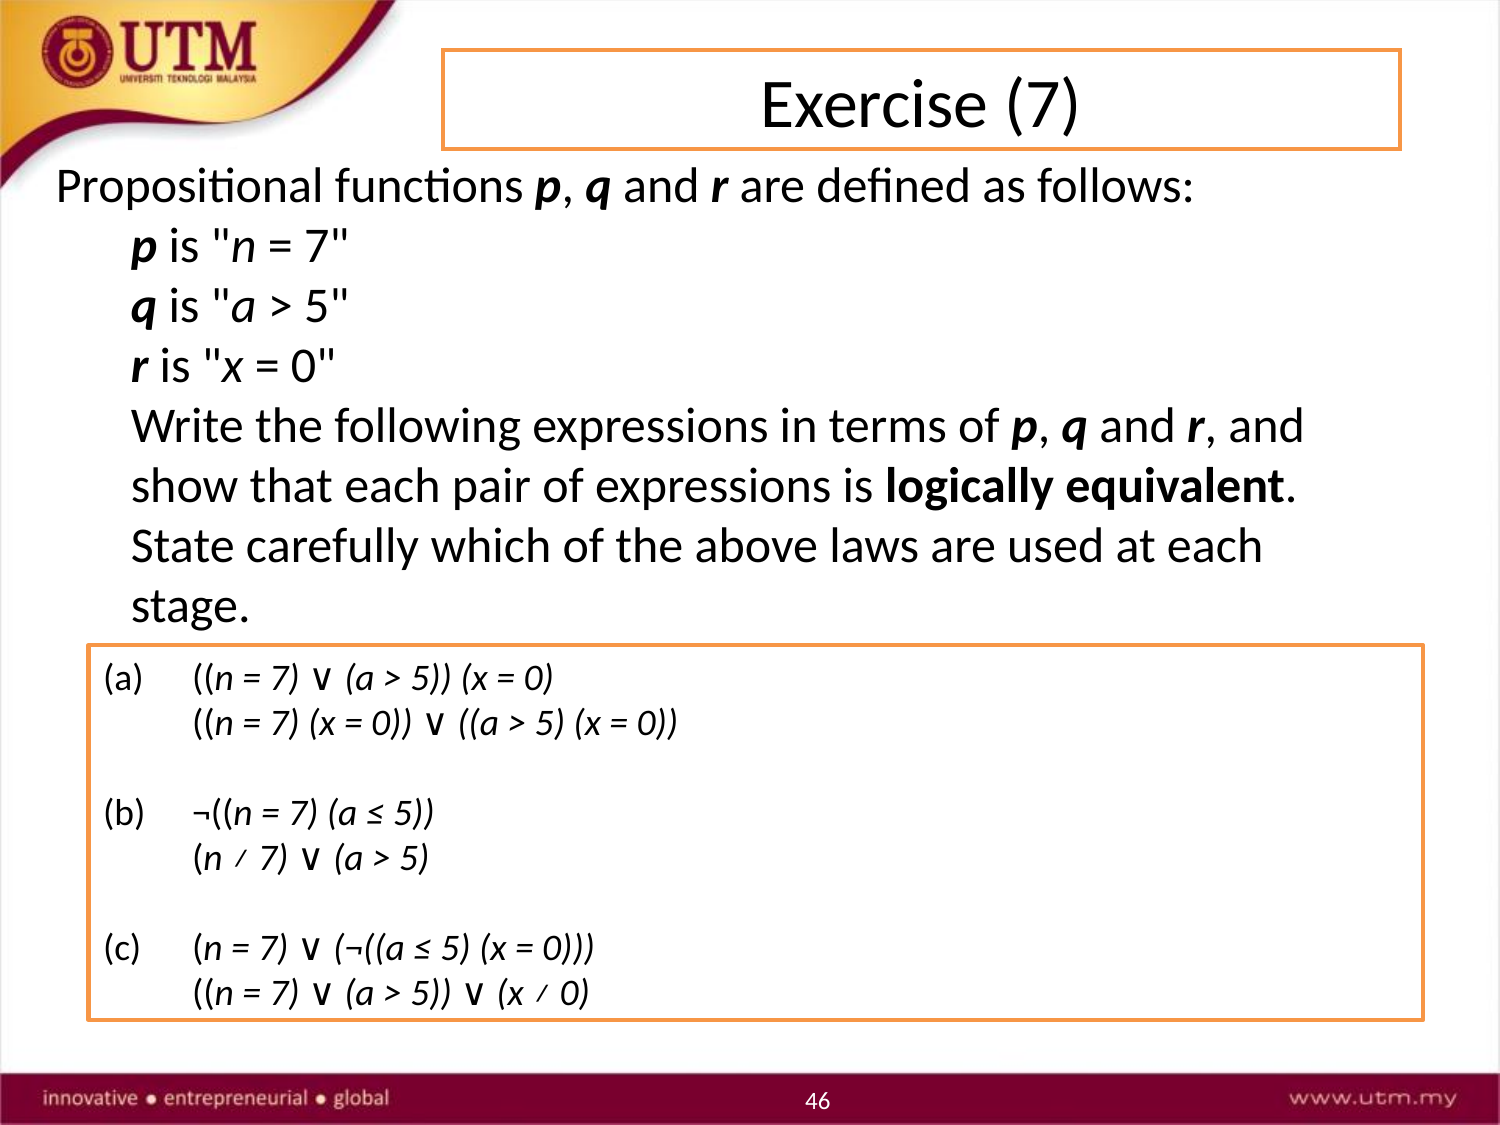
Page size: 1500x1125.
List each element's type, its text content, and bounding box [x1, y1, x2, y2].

text_box Propositional functions p, q and r are defined as follows: p is "n = 7" q is "a > 5" r is "x = 0" Write the following expressions in terms of p, q and r, and show that each pair of expressions is logically equivalent. State carefully which of the above laws are used at each stage. [41, 144, 1400, 640]
picture [0, 0, 1500, 1125]
text_box 46 [767, 1069, 869, 1125]
text_box Exercise (7) [441, 48, 1402, 151]
text_box (a) ((n = 7) ∨ (a > 5)) (x = 0) ((n = 7) (x = 0)) ∨ ((a > 5) (x = 0)) (b) ¬((n = 7) (a ≤ 5)) (n ≠ 7) ∨ (a > 5) (c) (n = 7) ∨ (¬((a ≤ 5) (x = 0))) ((n = 7) ∨ (a > 5)) ∨ (x ≠ 0) [86, 643, 1425, 1022]
